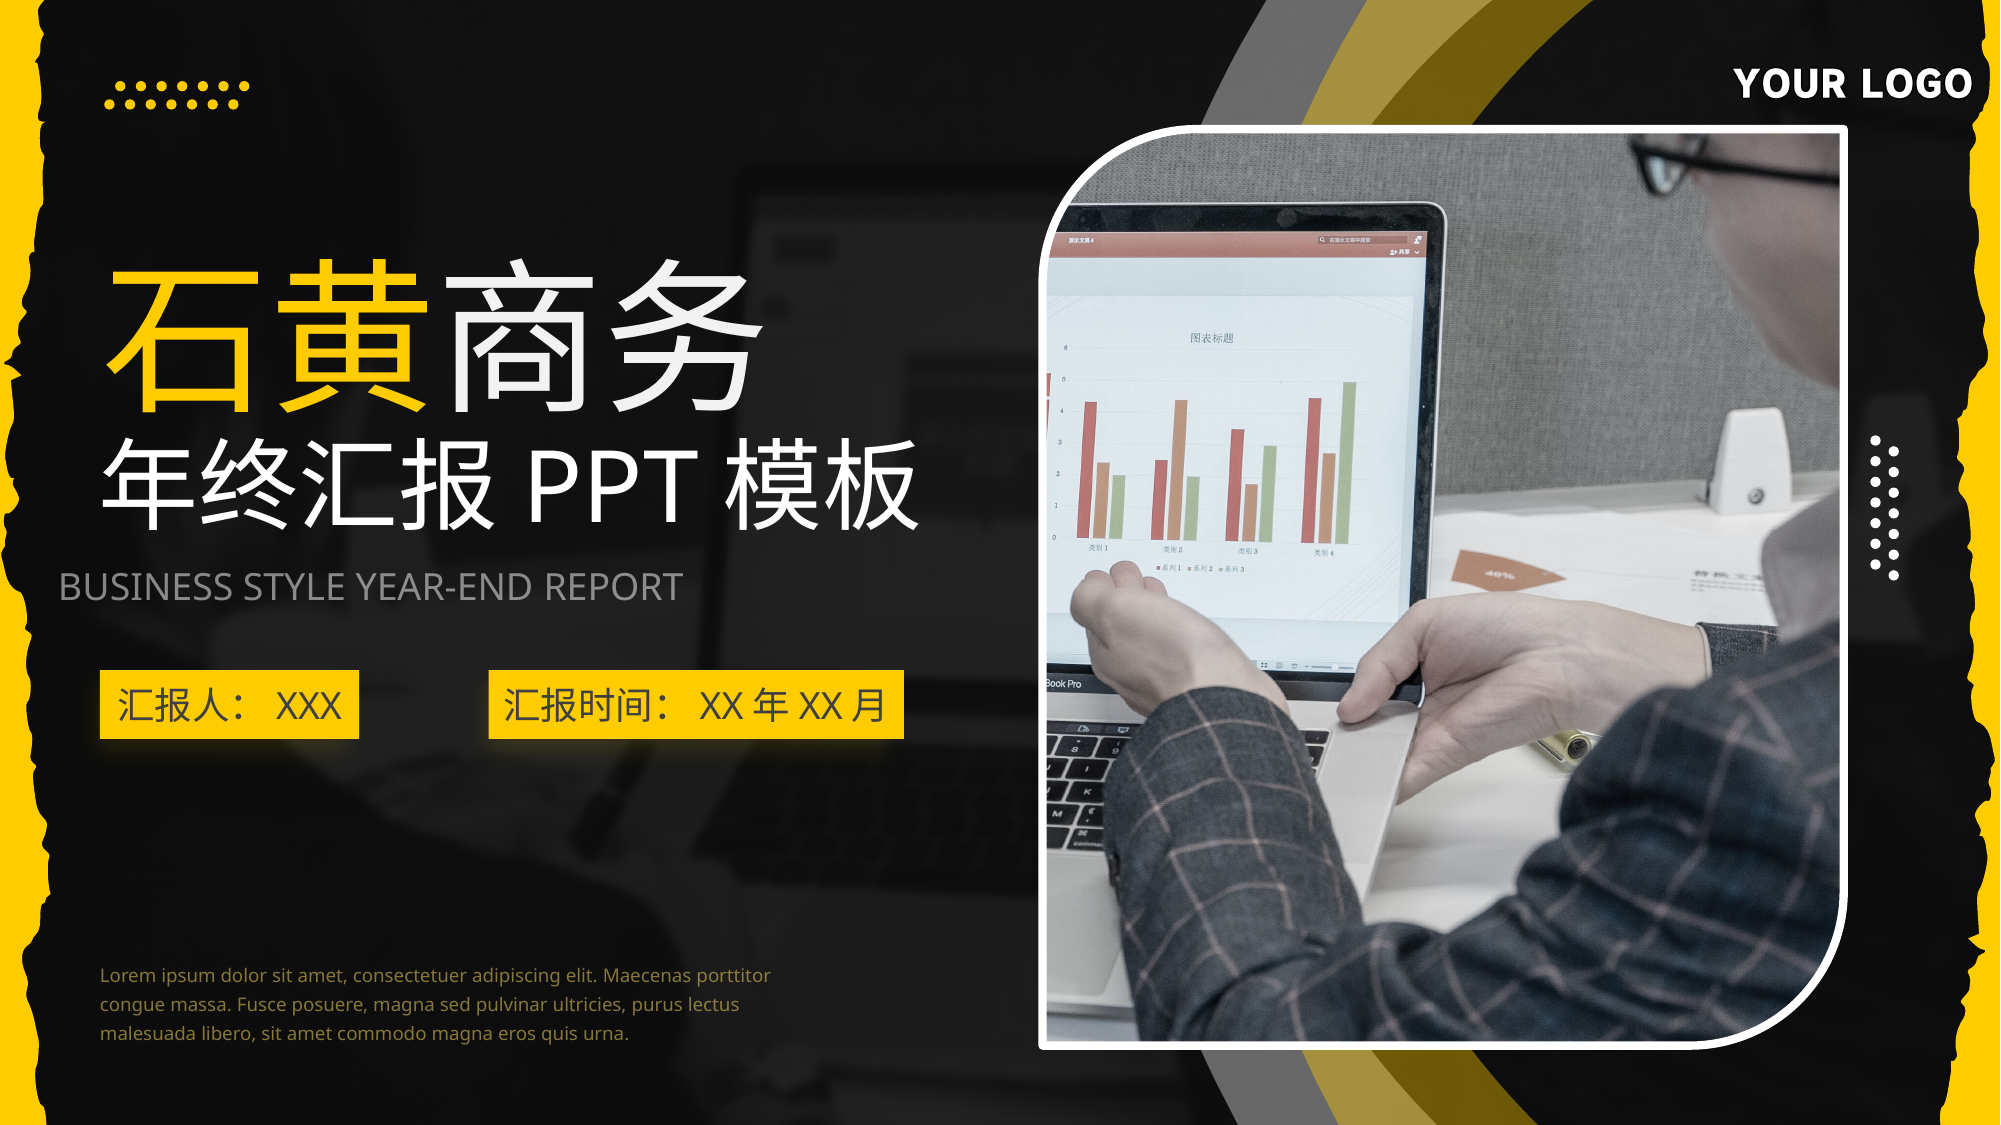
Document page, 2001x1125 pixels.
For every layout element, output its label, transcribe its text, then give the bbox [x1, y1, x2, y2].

text_box BUSINESS STYLE YEAR-END REPORT [57, 562, 684, 608]
text_box 石黄商务 [102, 233, 771, 434]
text_box [1300, 0, 1595, 124]
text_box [104, 80, 250, 110]
text_box [1200, 0, 1365, 124]
text_box 汇报时间：XX年XX月 [488, 670, 904, 739]
text_box 汇报人：XXX [99, 670, 360, 739]
text_box [1199, 1050, 1337, 1125]
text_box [1812, 493, 1958, 523]
text_box 年终汇报PPT模板 [98, 423, 923, 544]
text_box Lorem ipsum dolor sit amet, consectetuer adipiscing elit. Maecenas porttitor congue massa. Fusce posuere, magna sed pulvinar ultricies, purus lectus malesuada libero, sit amet commodo magna eros quis urna. [99, 956, 827, 1045]
picture [1731, 66, 1973, 100]
text_box [1300, 1050, 1540, 1125]
picture [1042, 129, 1844, 1046]
